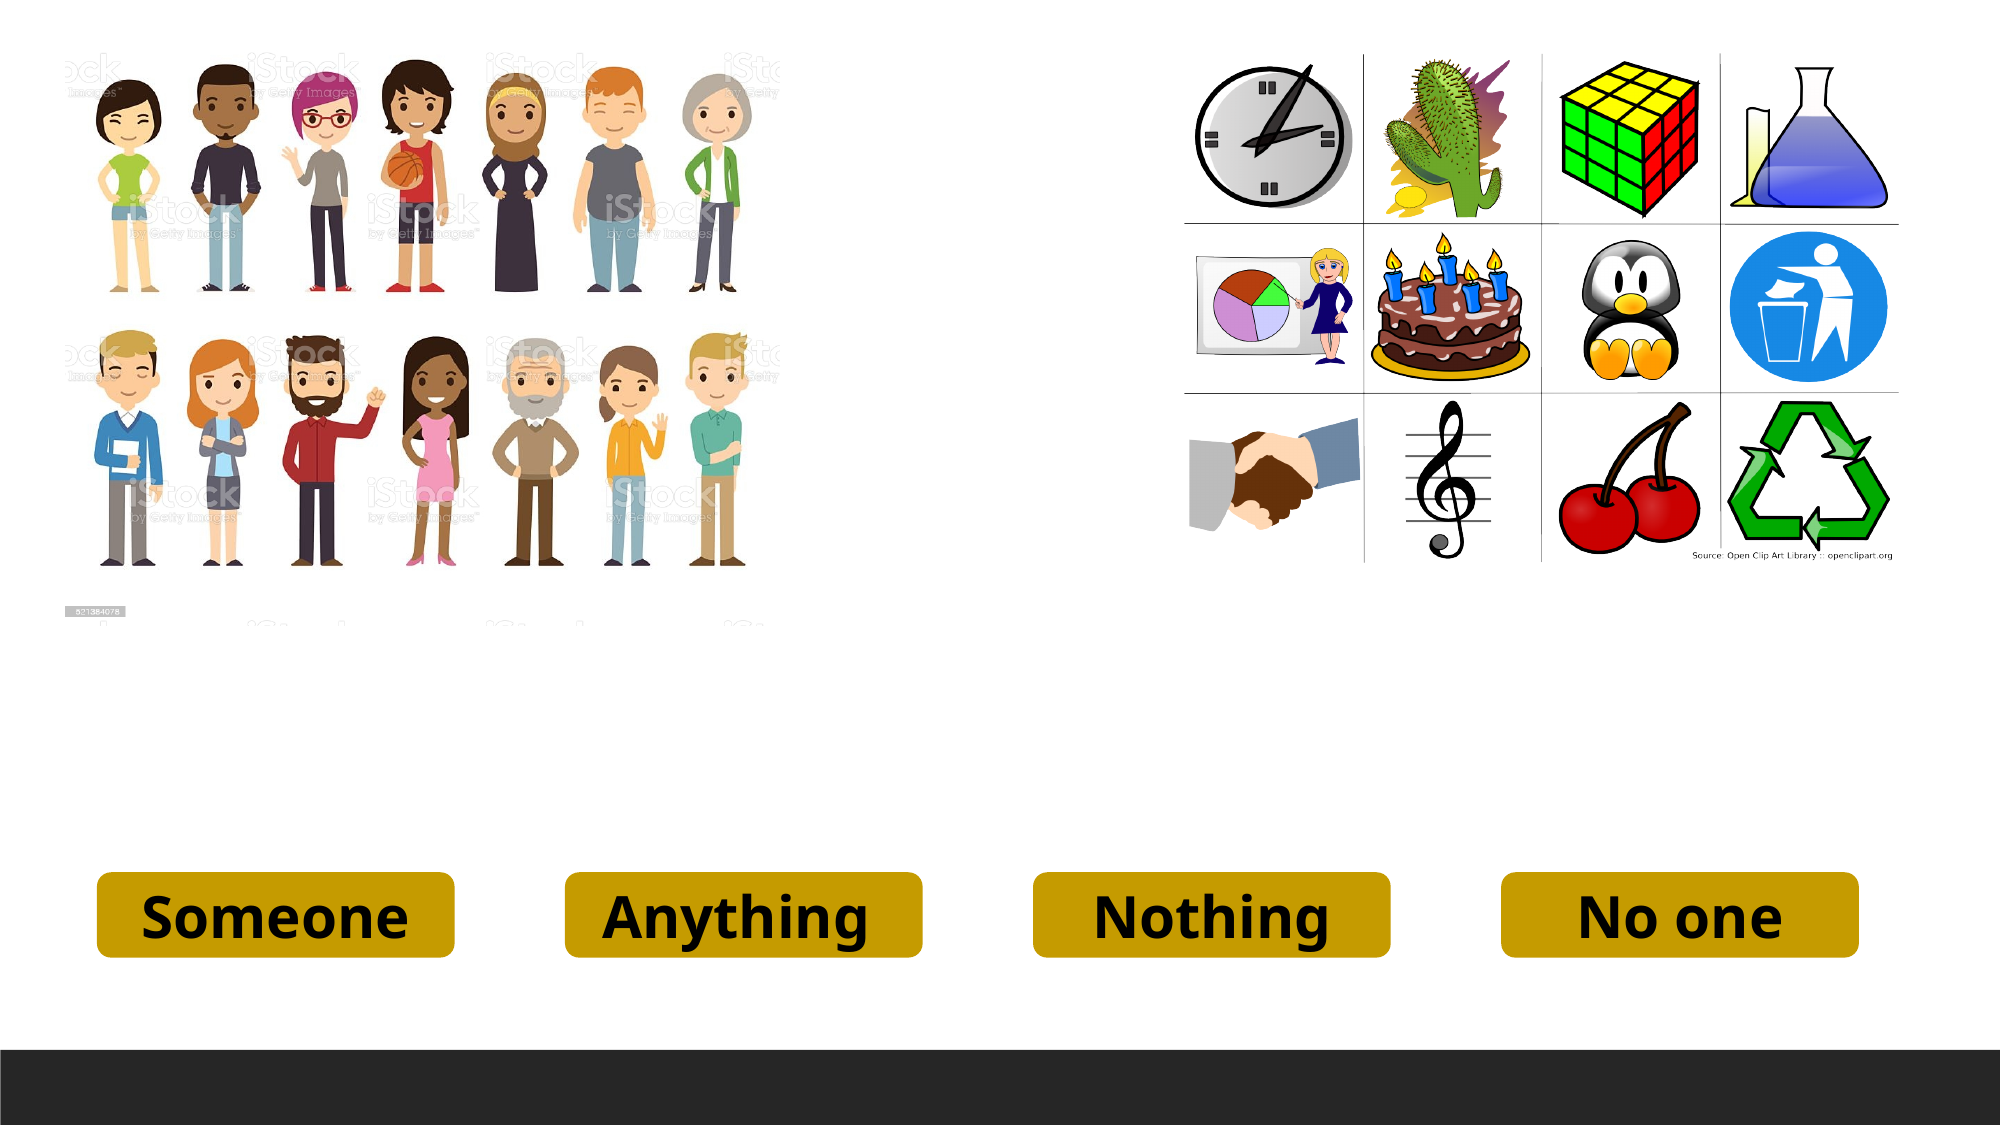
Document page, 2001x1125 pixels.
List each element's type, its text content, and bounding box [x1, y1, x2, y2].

picture [64, 0, 781, 627]
text_box No one [1499, 870, 1861, 959]
picture [1183, 53, 1900, 563]
text_box Anything [563, 870, 924, 959]
text_box Nothing [1031, 870, 1393, 959]
text_box Someone [95, 870, 456, 959]
